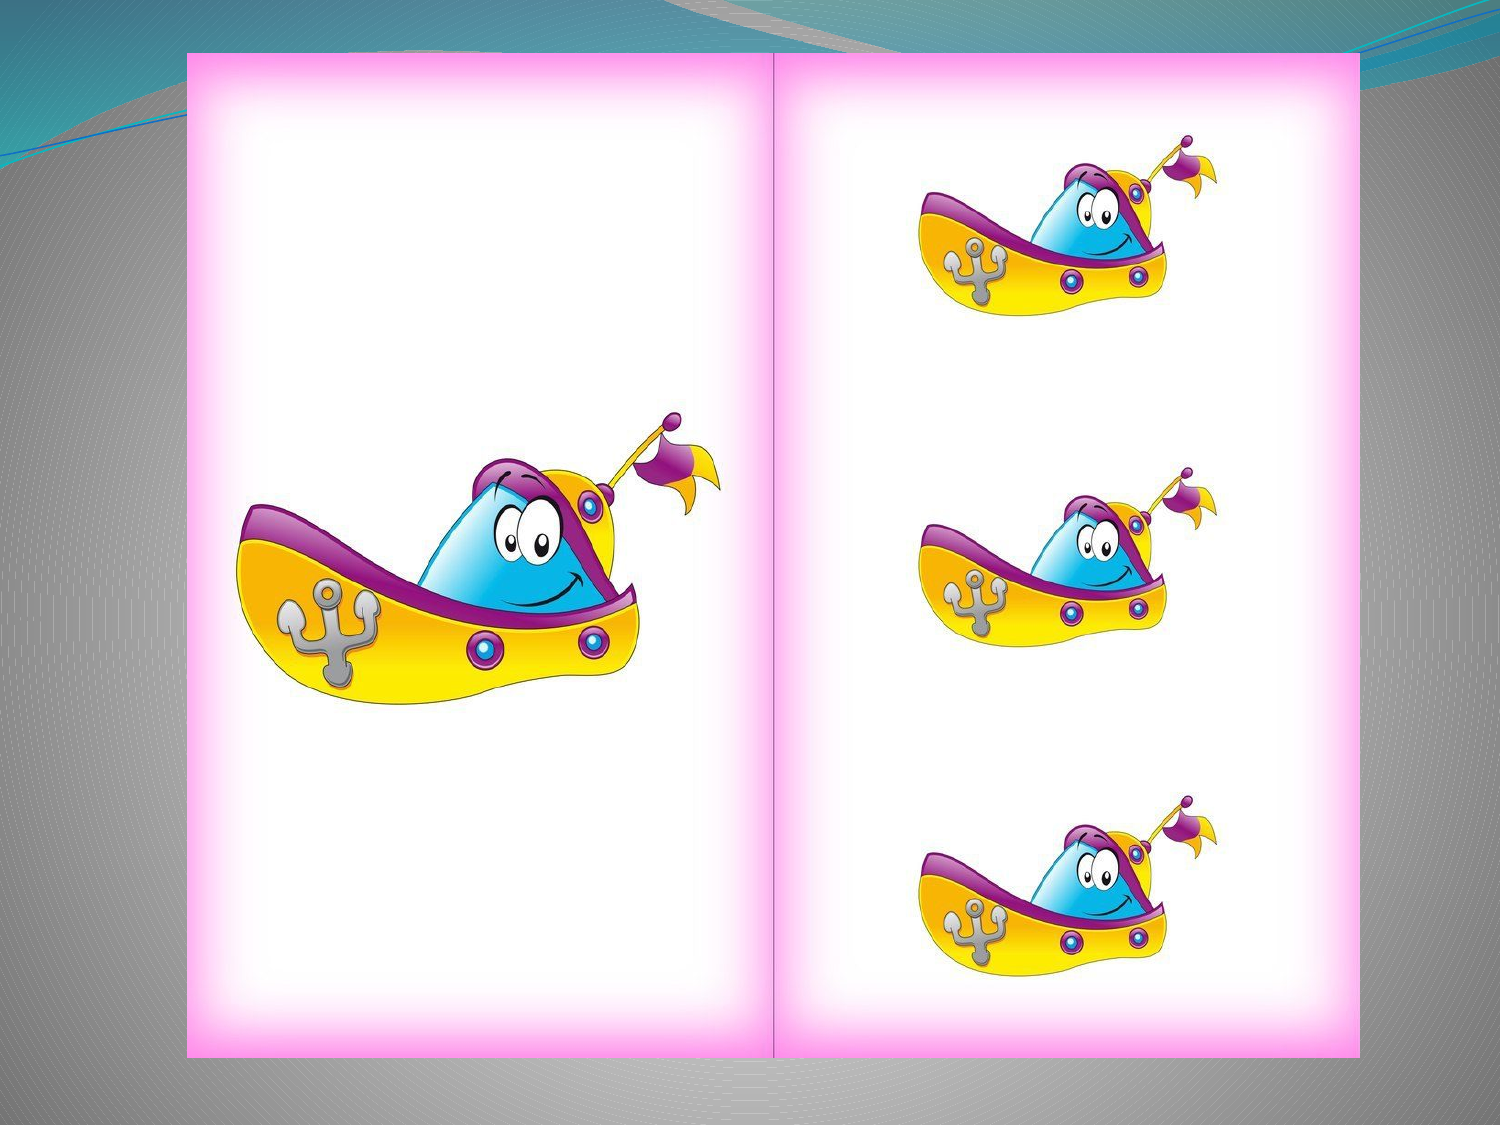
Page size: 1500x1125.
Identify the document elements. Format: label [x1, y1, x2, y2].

picture [187, 53, 1360, 1059]
